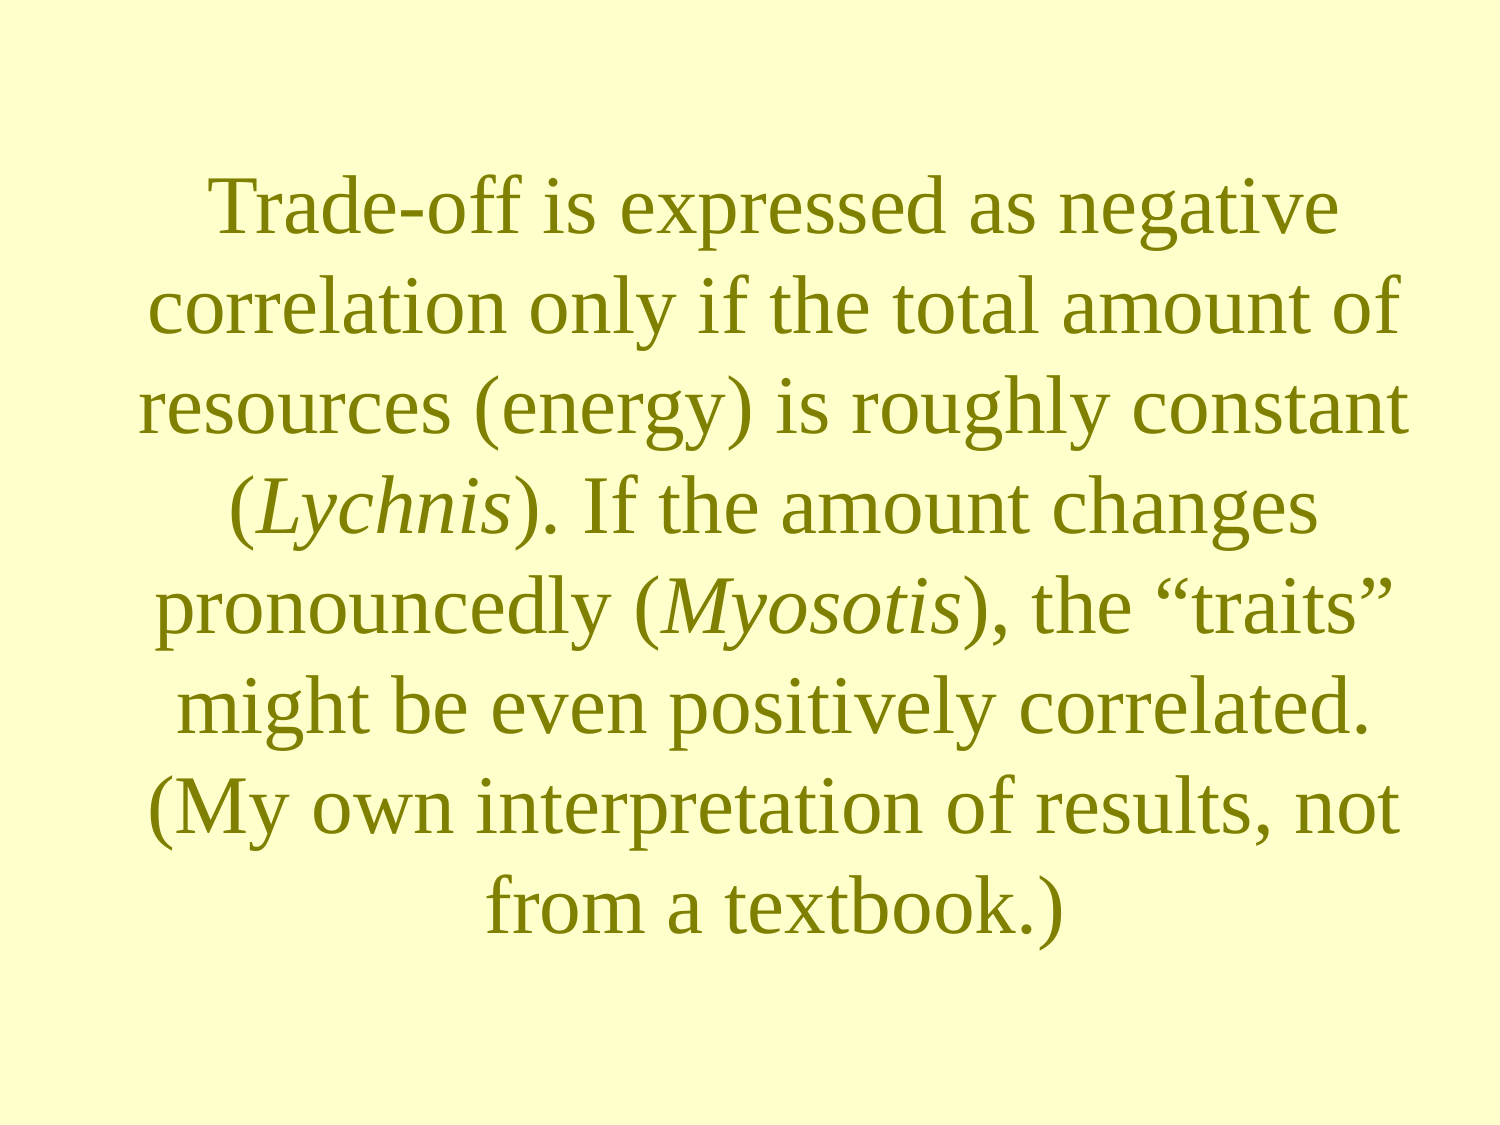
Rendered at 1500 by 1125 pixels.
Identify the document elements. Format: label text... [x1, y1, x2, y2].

title Trade-off is expressed as negative correlation only if the total amount of resources (energy) is roughly constant (Lychnis). If the amount changes pronouncedly (Myosotis), the “traits” might be even positively correlated. (My own interpretation of results, not from a textbook.) [112, 99, 1438, 1000]
